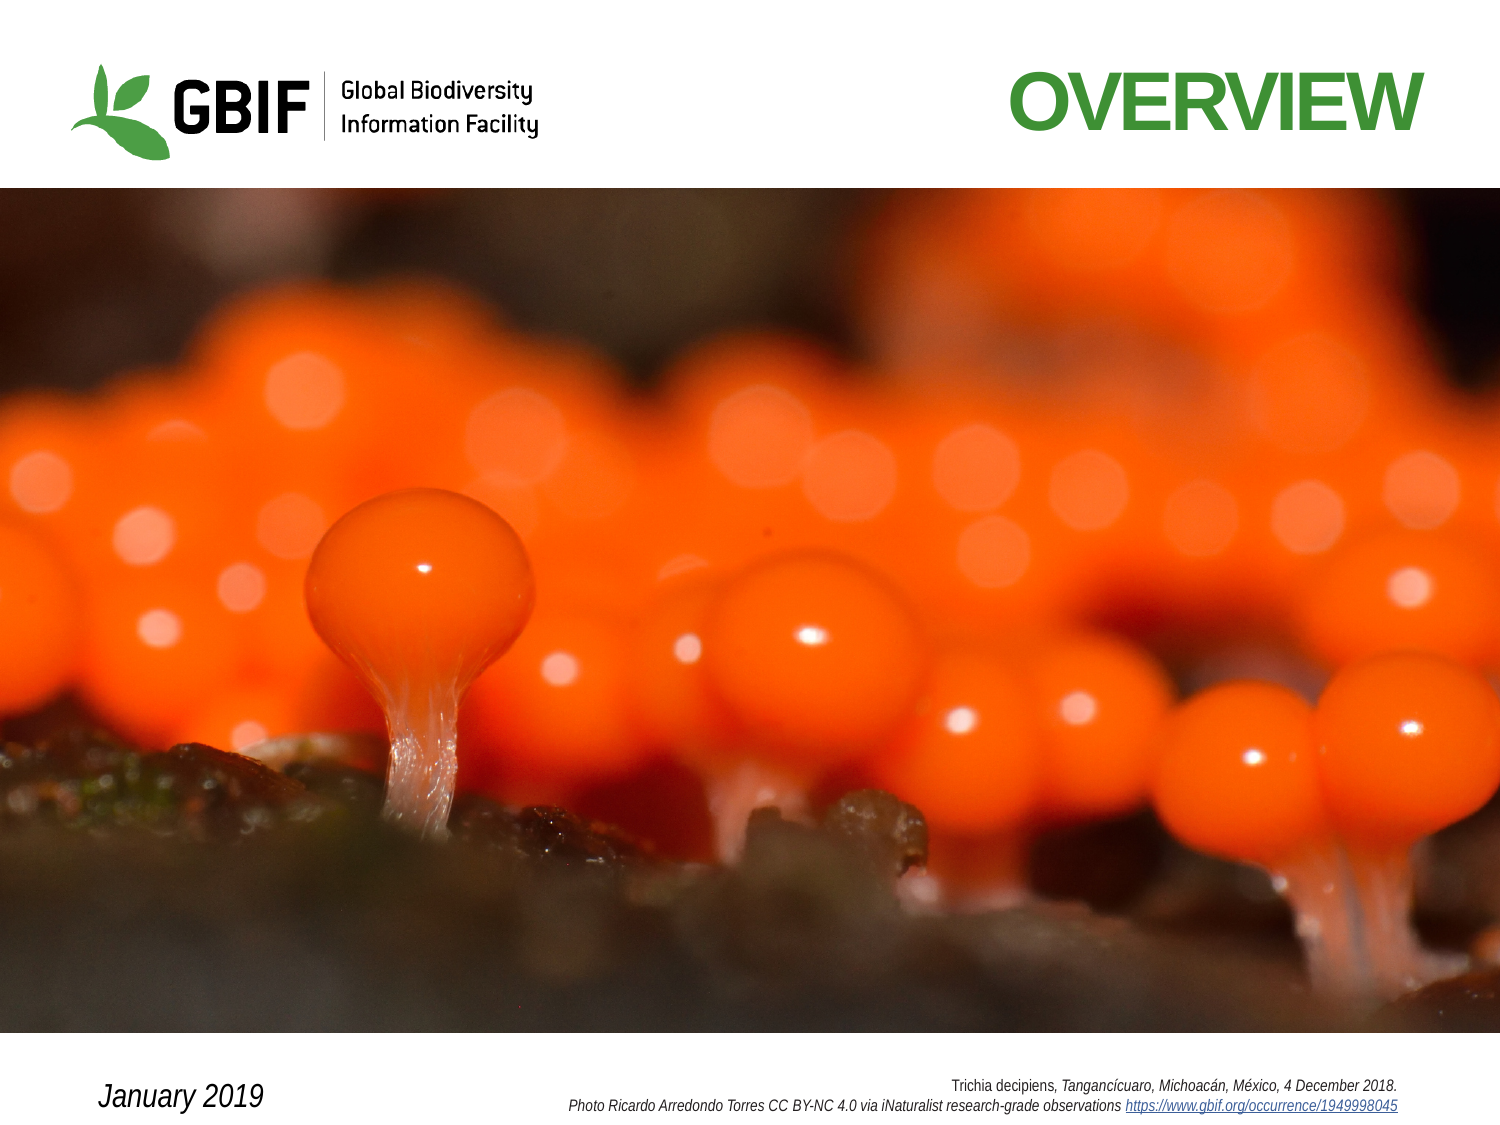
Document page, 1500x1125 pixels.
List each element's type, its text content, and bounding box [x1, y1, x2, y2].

picture [0, 30, 1500, 1033]
list January 2019 [98, 1042, 344, 1115]
title Overview [622, 58, 1425, 187]
list Trichia decipiens, Tangancícuaro, Michoacán, México, 4 December 2018. Photo Ricardo Arredondo Torres CC BY-NC 4.0 via iNaturalist research-grade observations https://www.gbif.org/occurrence/1949998045 [344, 1042, 1403, 1115]
